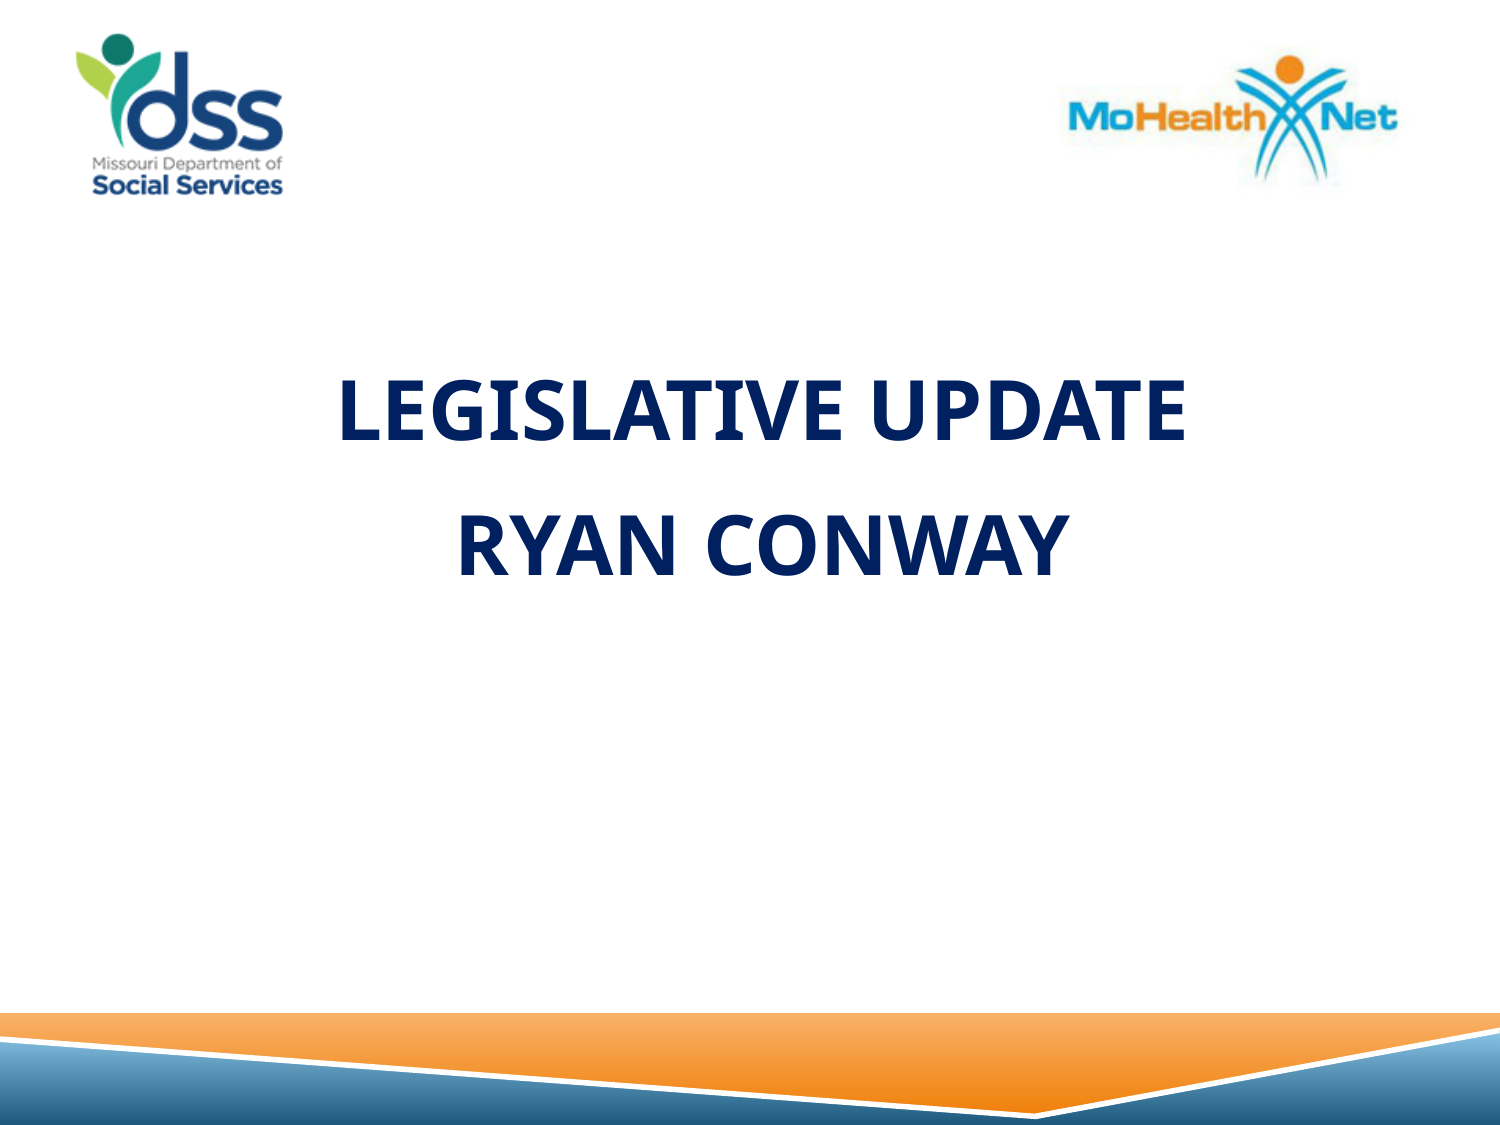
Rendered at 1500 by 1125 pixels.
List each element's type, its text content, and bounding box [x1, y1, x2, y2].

title legislative update Ryan Conway [62, 337, 1463, 600]
picture [1049, 34, 1413, 200]
picture [62, 29, 299, 200]
